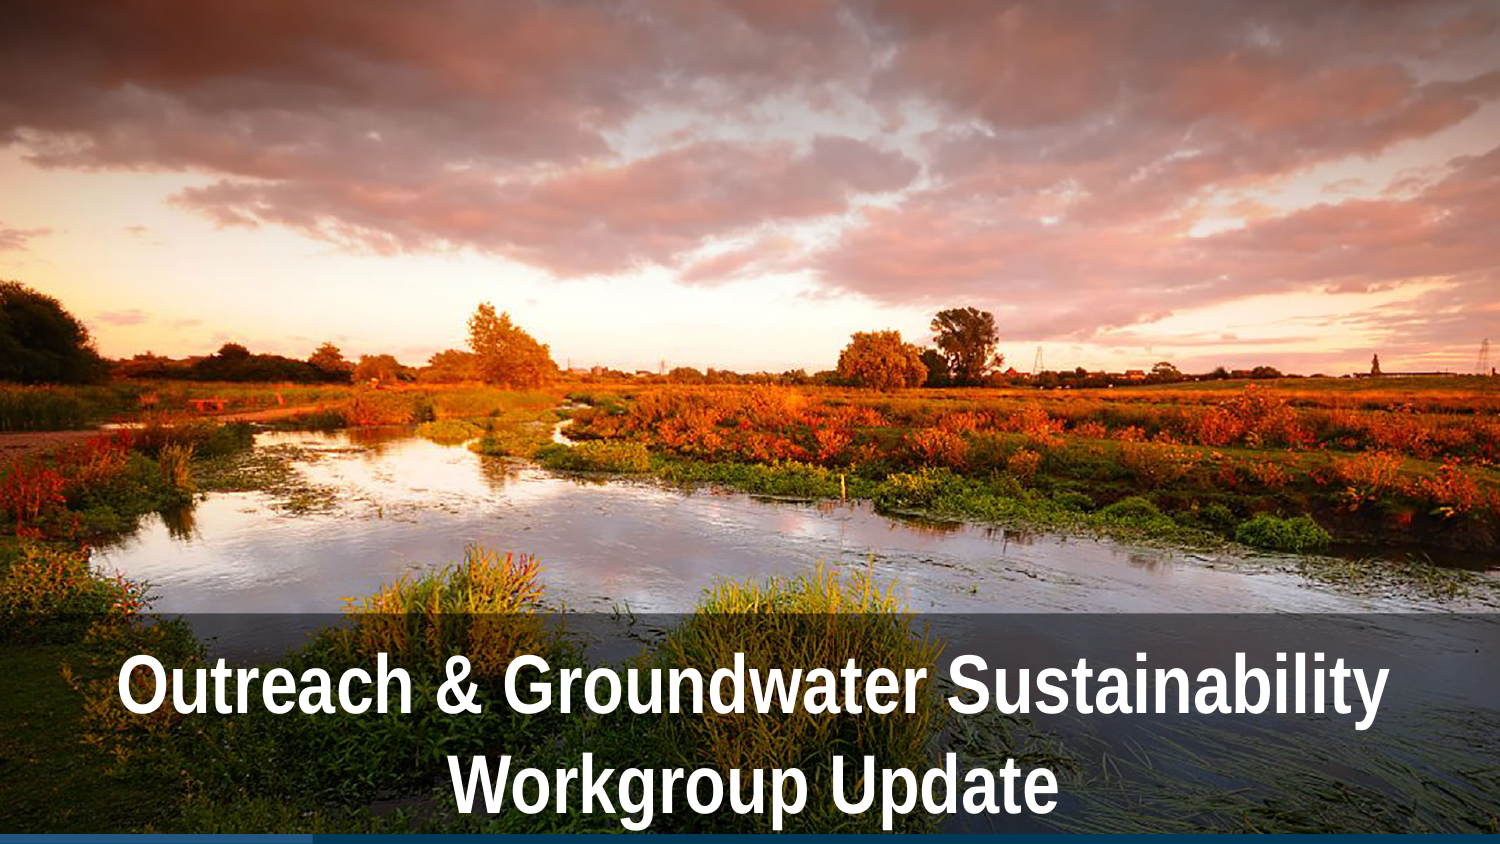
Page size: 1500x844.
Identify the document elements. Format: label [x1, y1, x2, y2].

text_box [0, 834, 1500, 844]
picture [0, 0, 1500, 834]
